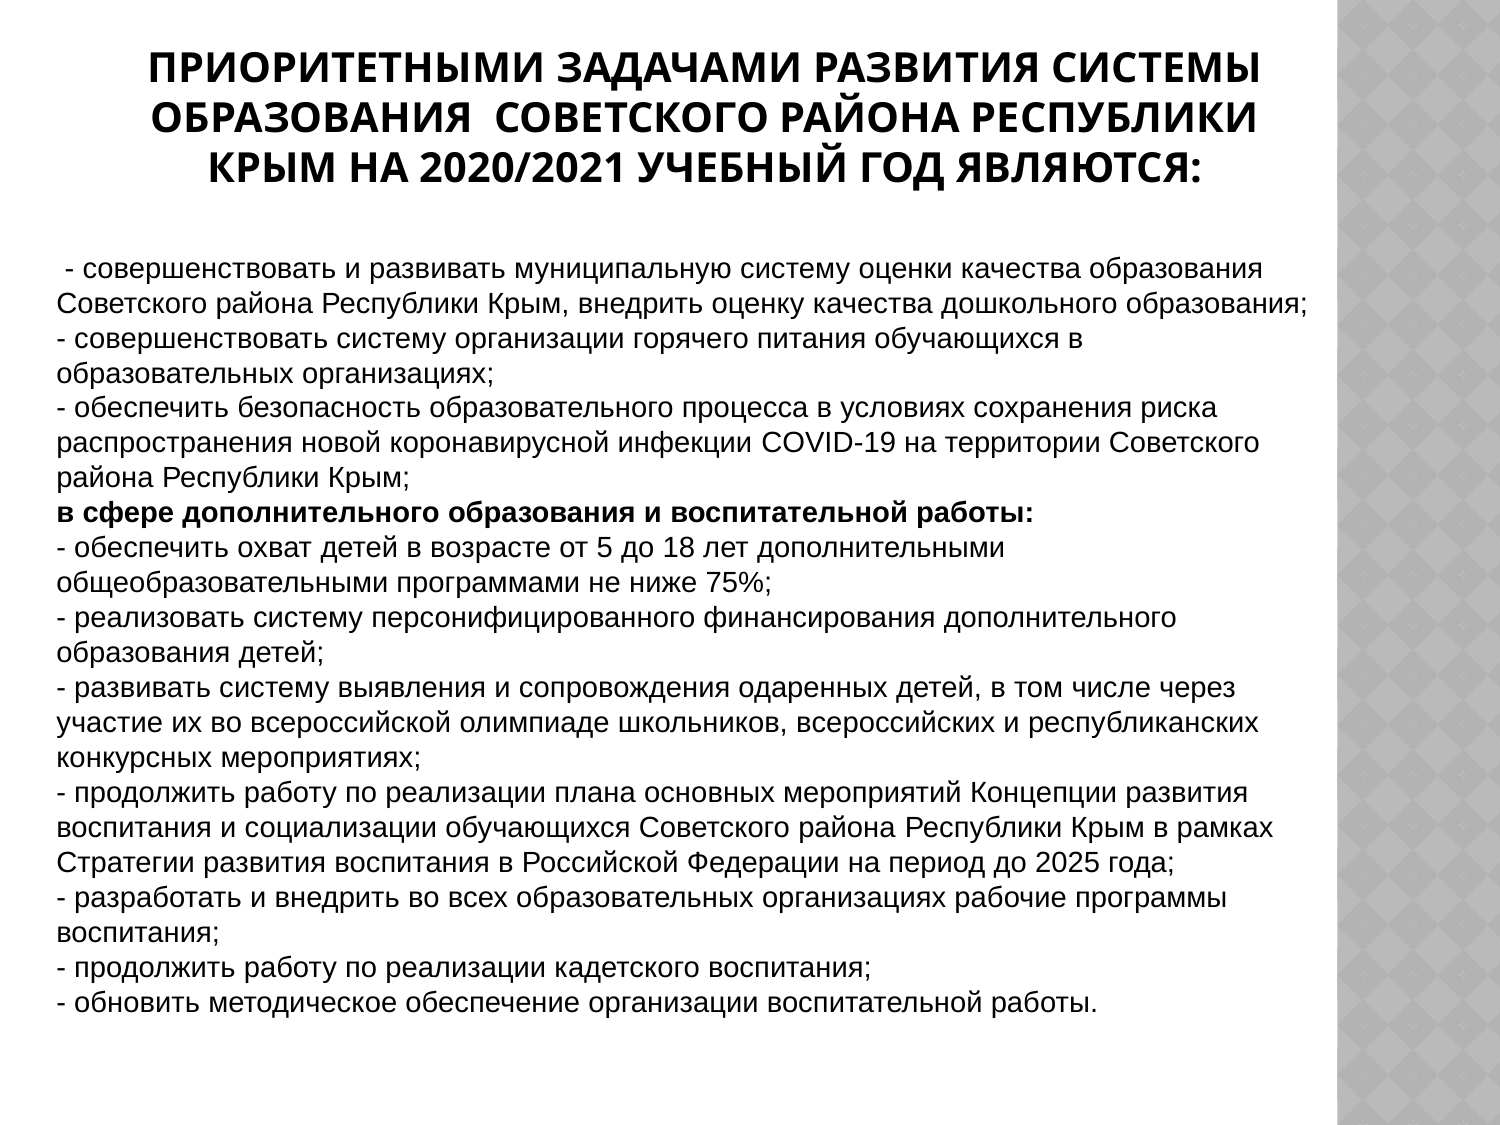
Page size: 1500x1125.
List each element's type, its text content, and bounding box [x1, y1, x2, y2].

title Приоритетными задачами развития системы образования Советского района Республики Крым на 2020/2021 учебный год являются: [75, 37, 1336, 241]
text_box - совершенствовать и развивать муниципальную систему оценки качества образования Советского района Республики Крым, внедрить оценку качества дошкольного образования; - совершенствовать систему организации горячего питания обучающихся в образовательных организациях; - обеспечить безопасность образовательного процесса в условиях сохранения риска распространения новой коронавирусной инфекции COVID-19 на территории Советского района Республики Крым; в сфере дополнительного образования и воспитательной работы: - обеспечить охват детей в возрасте от 5 до 18 лет дополнительными общеобразовательными программами не ниже 75%; - реализовать систему персонифицированного финансирования дополнительного образования детей; - развивать систему выявления и сопровождения одаренных детей, в том числе через участие их во всероссийской олимпиаде школьников, всероссийских и республиканских конкурсных мероприятиях; - продолжить работу по реализации плана основных мероприятий Концепции развития воспитания и социализации обучающихся Советского района Республики Крым в рамках Стратегии развития воспитания в Российской Федерации на период до 2025 года; - разработать и внедрить во всех образовательных организациях рабочие программы воспитания; - продолжить работу по реализации кадетского воспитания; - обновить методическое обеспечение организации воспитательной работы. [41, 241, 1336, 1061]
